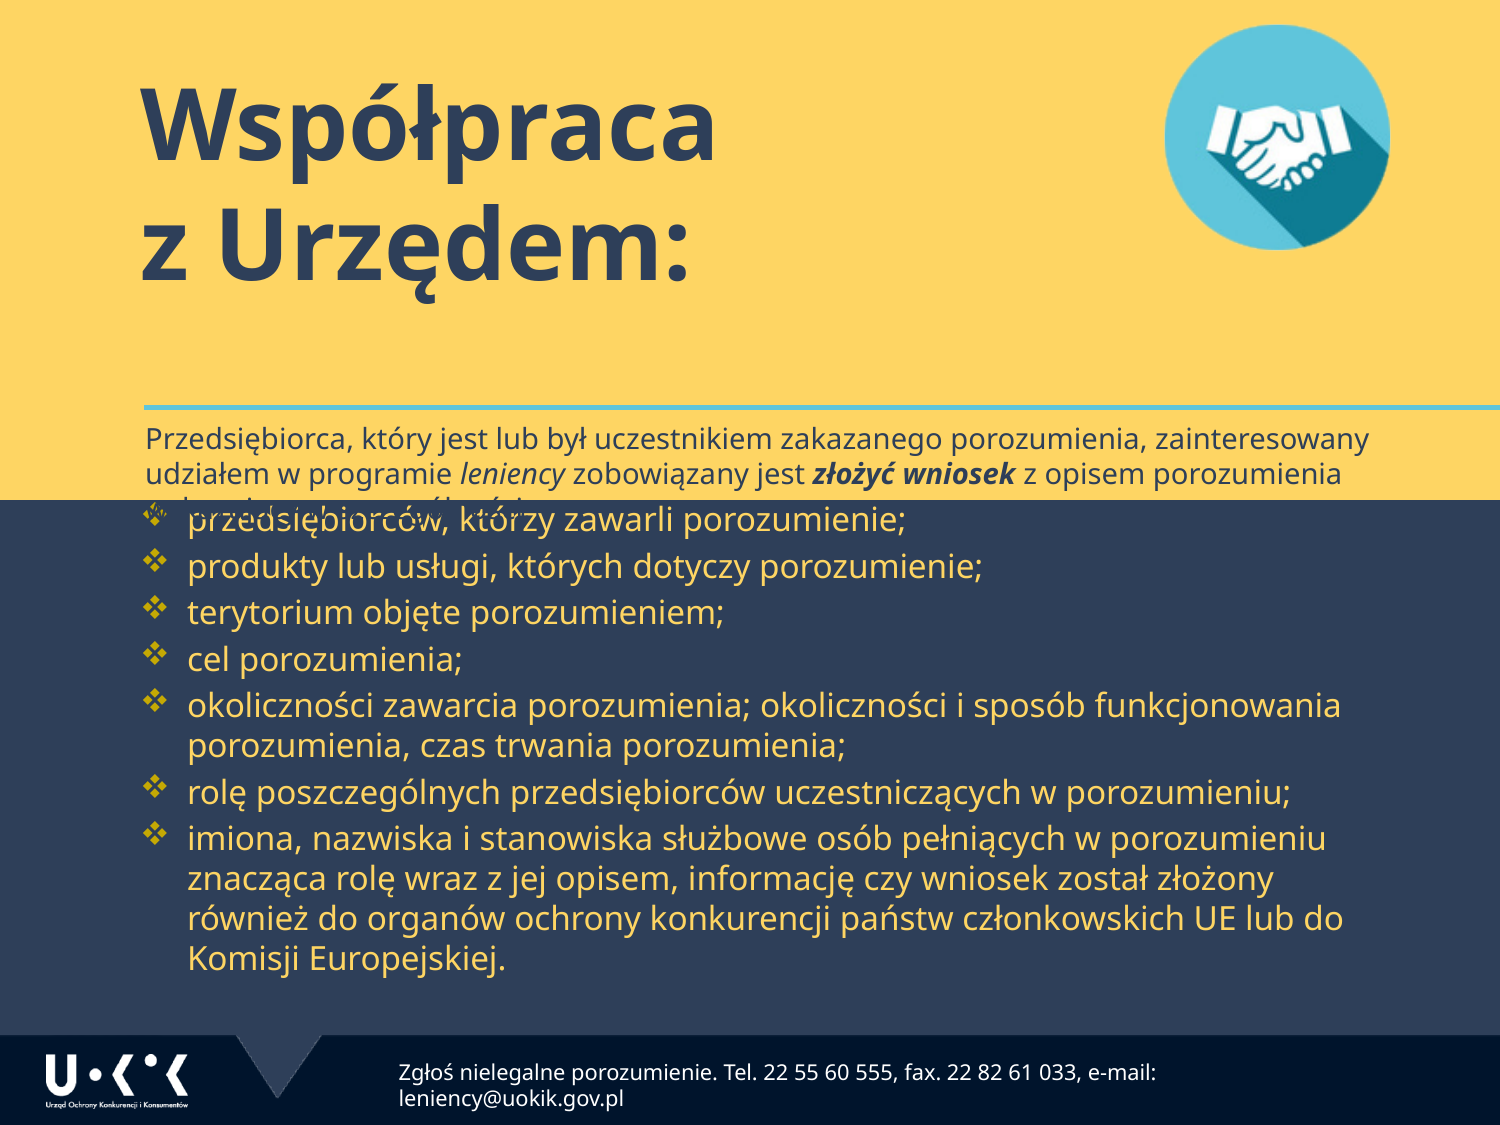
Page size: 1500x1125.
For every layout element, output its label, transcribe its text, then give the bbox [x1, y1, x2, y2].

list przedsiębiorców, którzy zawarli porozumienie; produkty lub usługi, których dotyczy porozumienie; terytorium objęte porozumieniem; cel porozumienia; okoliczności zawarcia porozumienia; okoliczności i sposób funkcjonowania porozumienia, czas trwania porozumienia; rolę poszczególnych przedsiębiorców uczestniczących w porozumieniu; imiona, nazwiska i stanowiska służbowe osób pełniących w porozumieniu znacząca rolę wraz z jej opisem, informację czy wniosek został złożony również do organów ochrony konkurencji państw członkowskich UE lub do Komisji Europejskiej. [124, 518, 1394, 957]
picture [1123, 0, 1430, 275]
text_box Przedsiębiorca, który jest lub był uczestnikiem zakazanego porozumienia, zainteresowany udziałem w programie leniency zobowiązany jest złożyć wniosek z opisem porozumienia wskazujący w szczególności: [130, 413, 1441, 533]
text_box [0, 0, 1500, 502]
picture [0, 1035, 1500, 1125]
text_box Współpraca z Urzędem: [125, 53, 1135, 309]
text_box Zgłoś nielegalne porozumienie. Tel. 22 55 60 555, fax. 22 82 61 033, e-mail: leniency@uokik.gov.pl [383, 1053, 1400, 1117]
